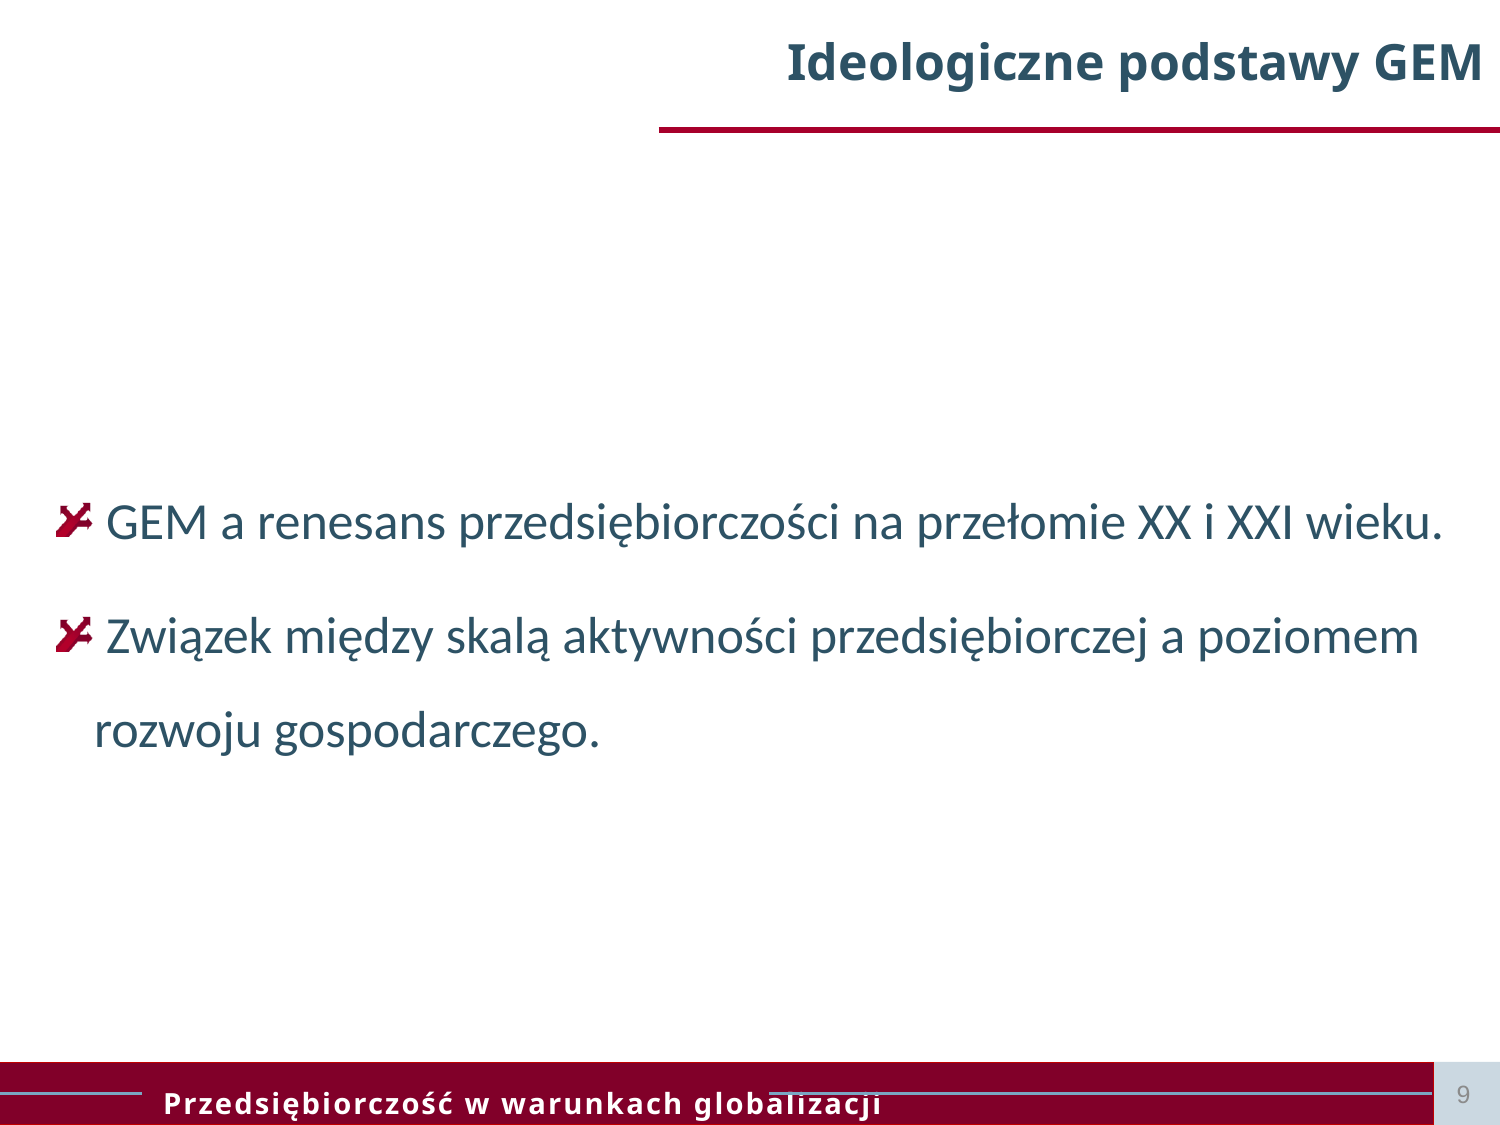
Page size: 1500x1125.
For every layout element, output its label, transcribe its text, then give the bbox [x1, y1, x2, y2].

title Ideologiczne podstawy GEM [0, 0, 1500, 129]
list GEM a renesans przedsiębiorczości na przełomie XX i XXI wieku. Związek między skalą aktywności przedsiębiorczej a poziomem rozwoju gospodarczego. [41, 182, 1483, 1031]
picture [56, 500, 94, 537]
picture [56, 614, 94, 652]
slide_number 9 [1427, 1061, 1500, 1125]
